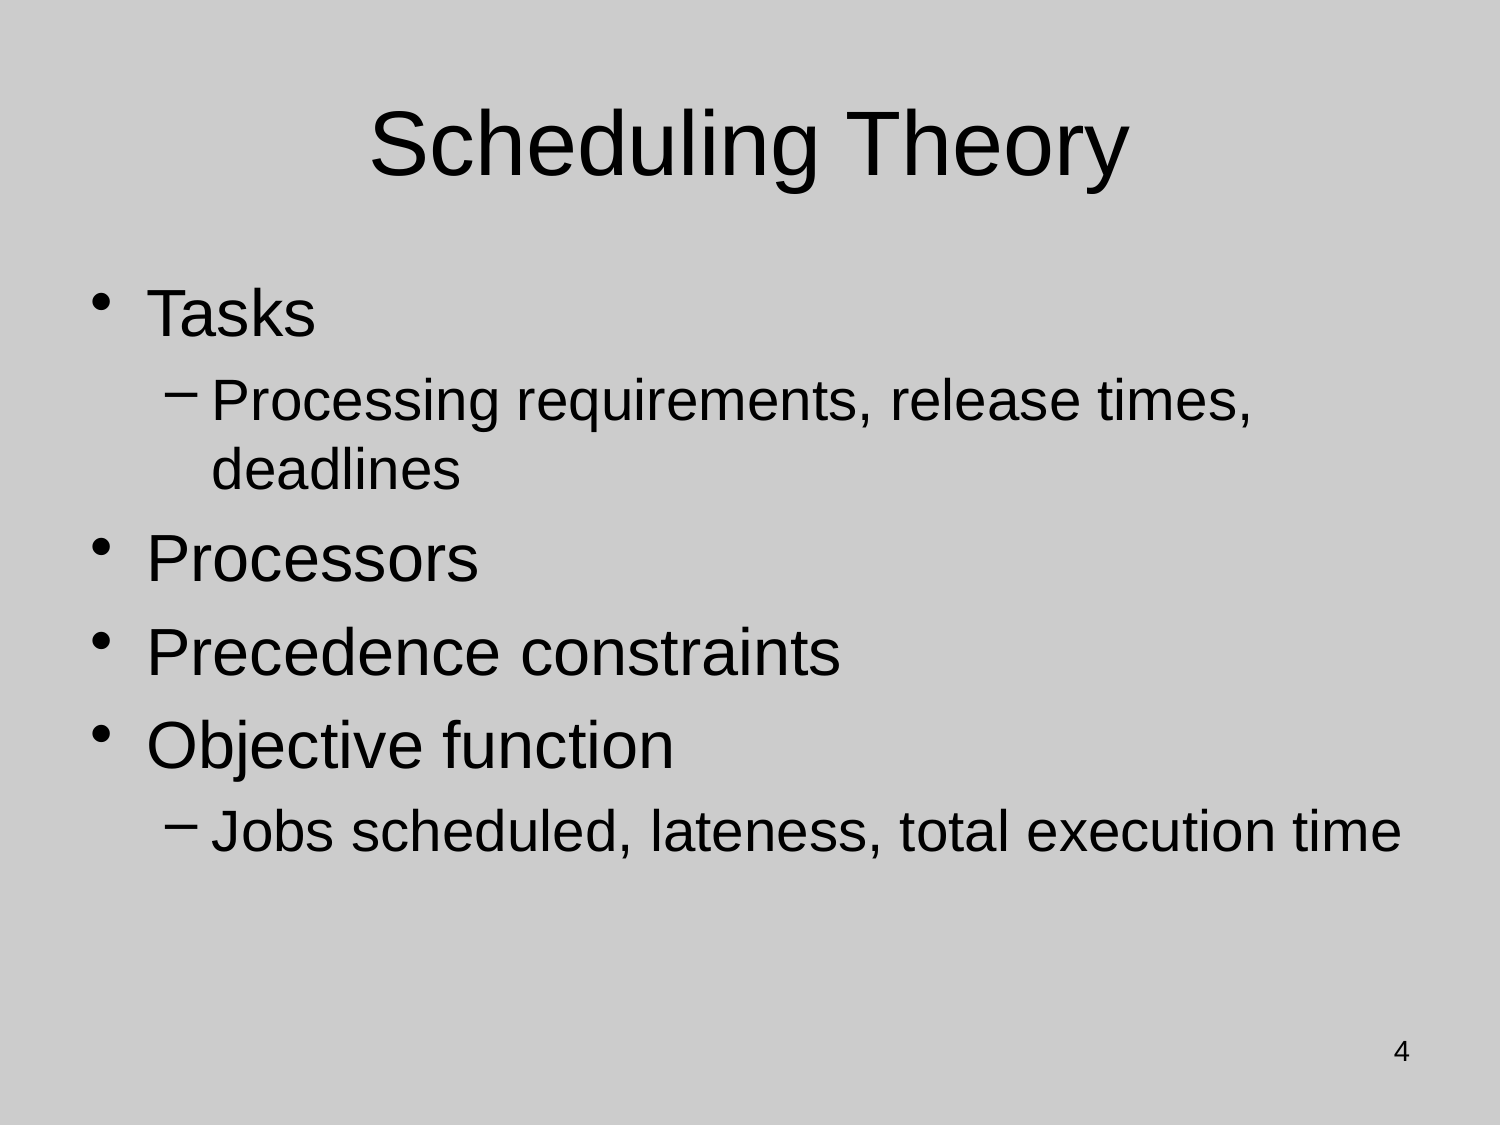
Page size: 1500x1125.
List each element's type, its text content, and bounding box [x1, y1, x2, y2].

list Tasks Processing requirements, release times, deadlines Processors Precedence constraints Objective function Jobs scheduled, lateness, total execution time [75, 262, 1425, 1005]
title Scheduling Theory [75, 45, 1425, 233]
slide_number 4 [1074, 1024, 1426, 1103]
